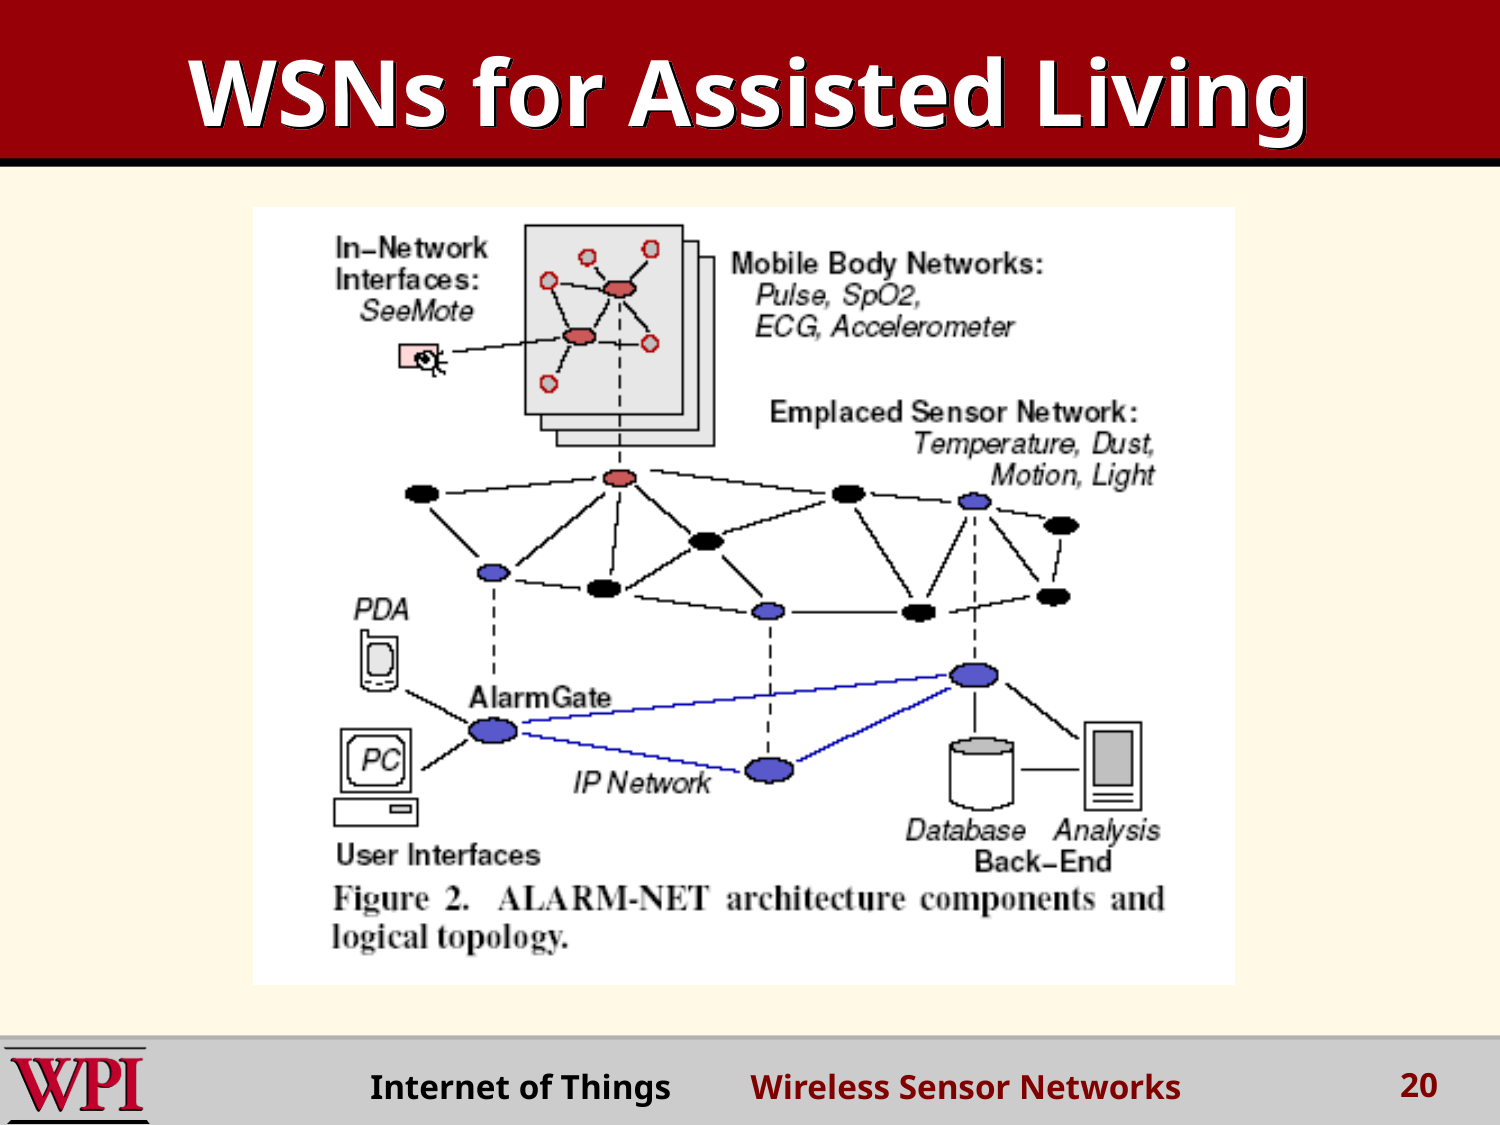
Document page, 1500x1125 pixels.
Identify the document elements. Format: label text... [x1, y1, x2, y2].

footer Internet of Things Wireless Sensor Networks [229, 1058, 1323, 1107]
picture [0, 0, 1500, 158]
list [253, 207, 1235, 985]
slide_number 20 [1344, 1056, 1495, 1107]
picture [0, 167, 1500, 1035]
picture [0, 1040, 1500, 1125]
title WSNs for Assisted Living [29, 18, 1471, 150]
